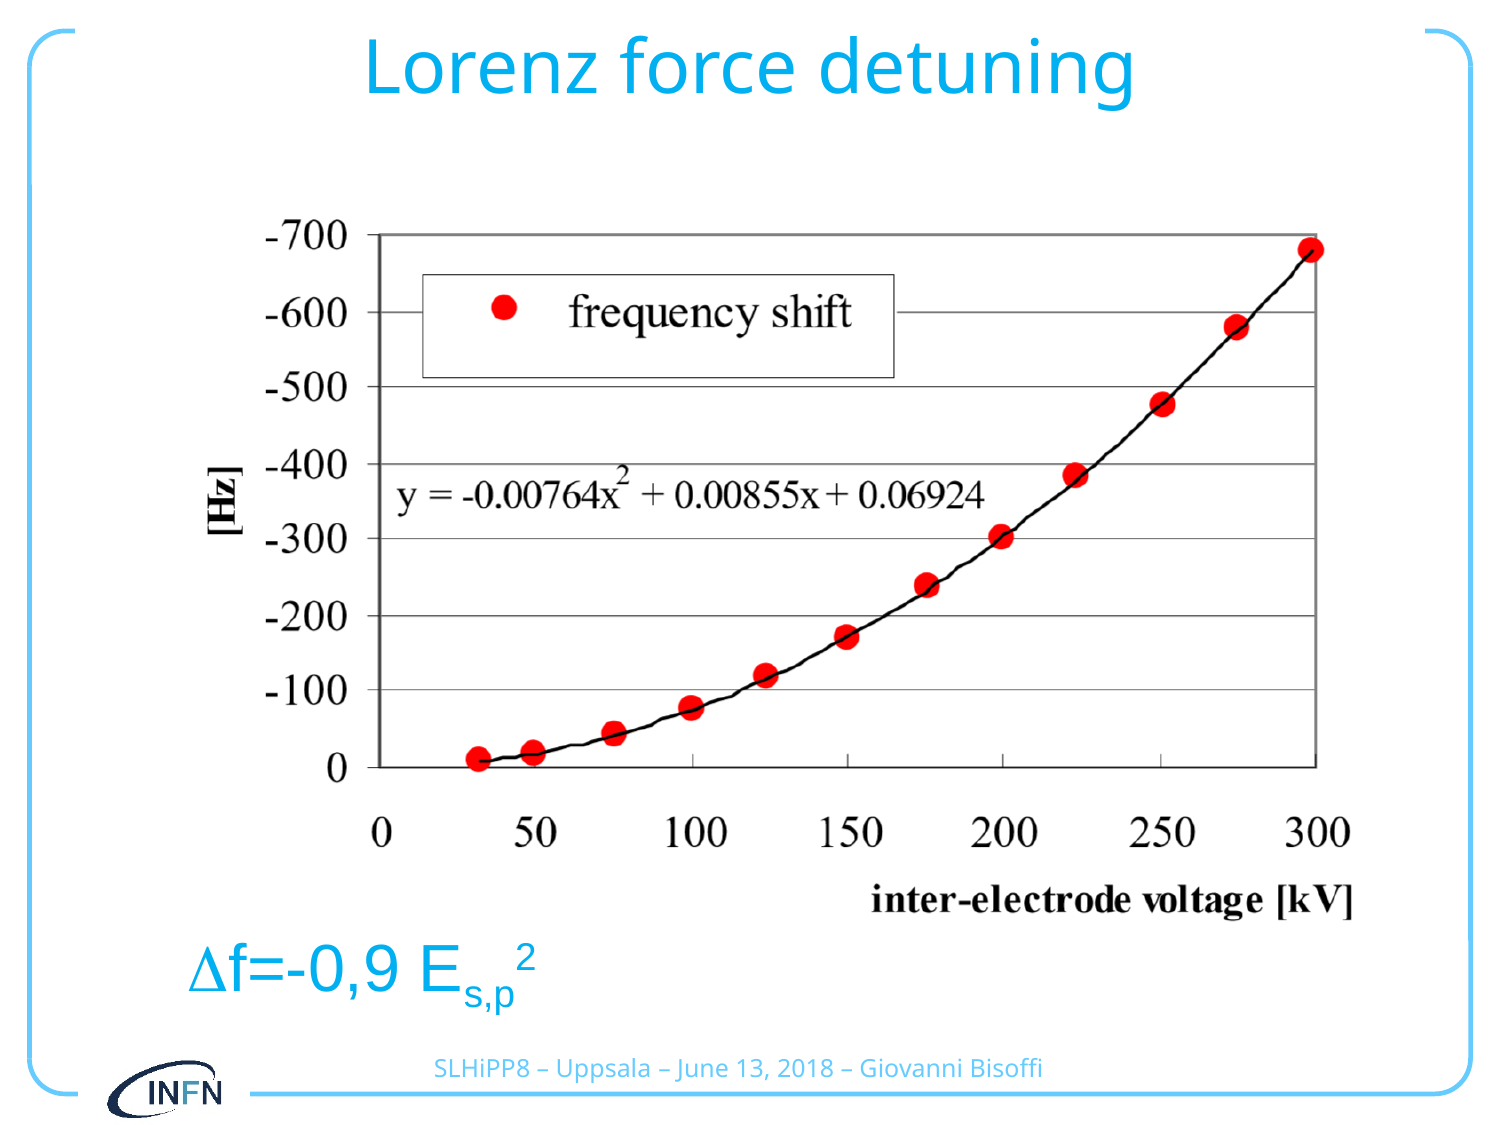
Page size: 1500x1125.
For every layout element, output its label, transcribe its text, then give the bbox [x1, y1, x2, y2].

title Lorenz force detuning [75, 13, 1425, 114]
text_box Df=-0,9 Es,p2 [172, 916, 552, 1023]
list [194, 184, 1366, 927]
picture [78, 1036, 250, 1125]
